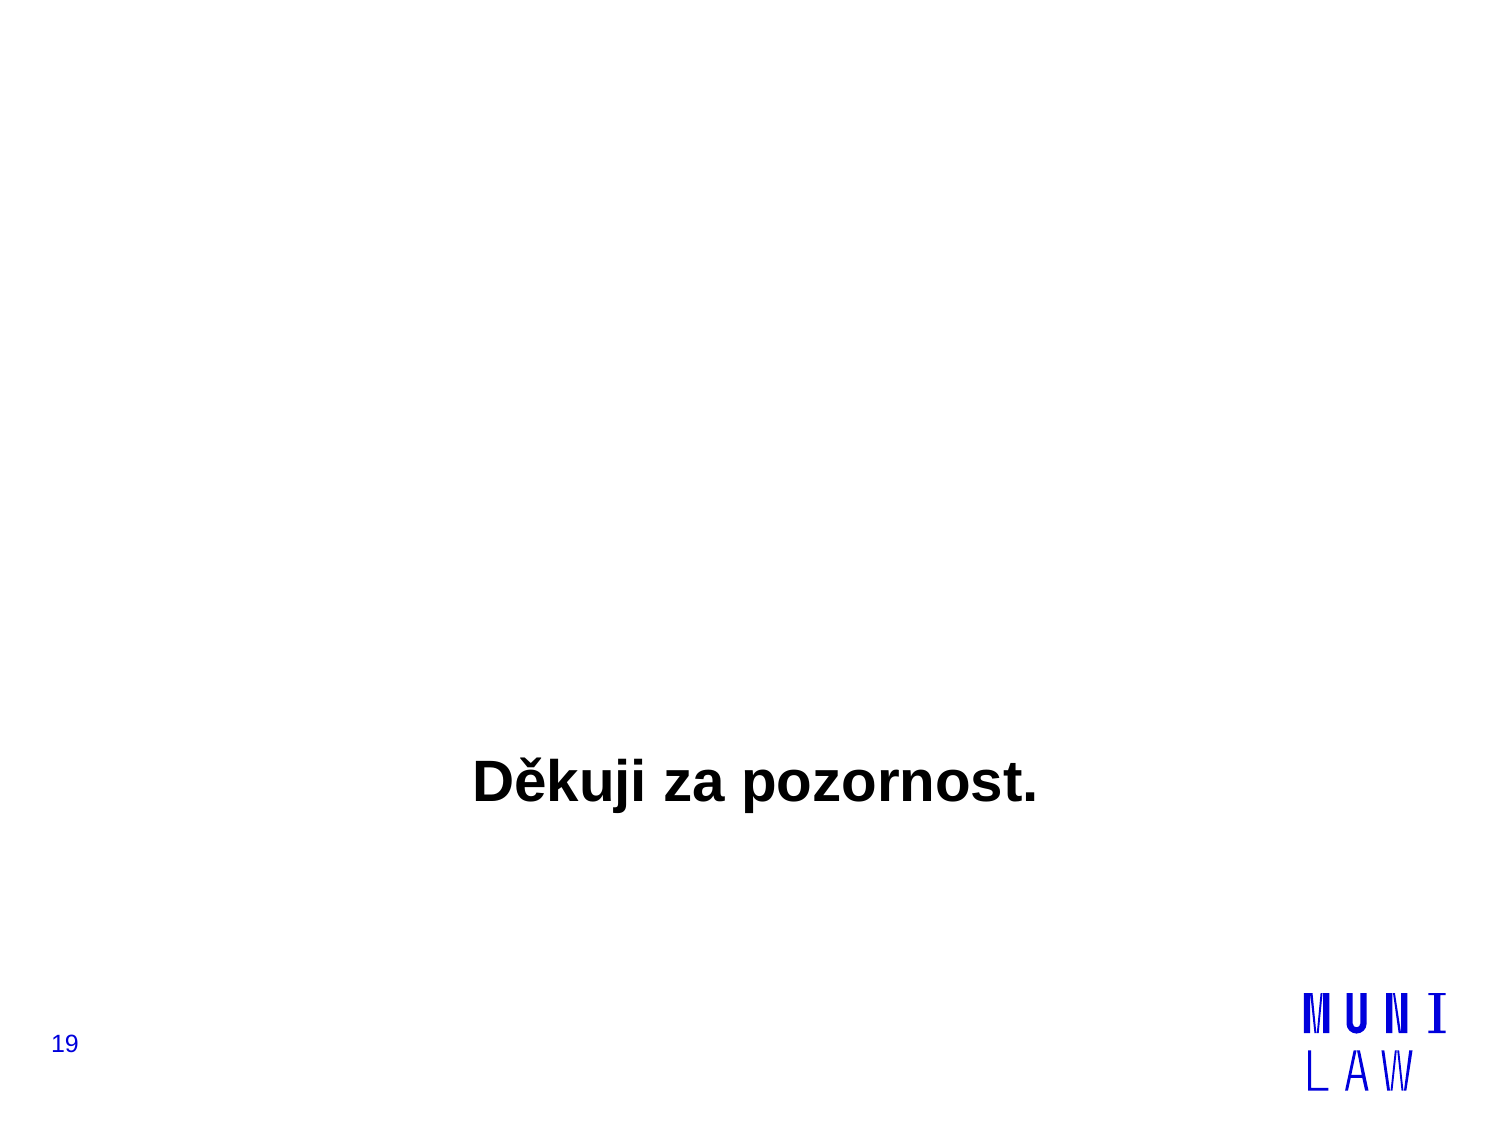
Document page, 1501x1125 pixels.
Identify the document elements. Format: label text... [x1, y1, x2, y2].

list Děkuji za pozornost. [88, 113, 1412, 957]
slide_number 19 [50, 1021, 82, 1063]
